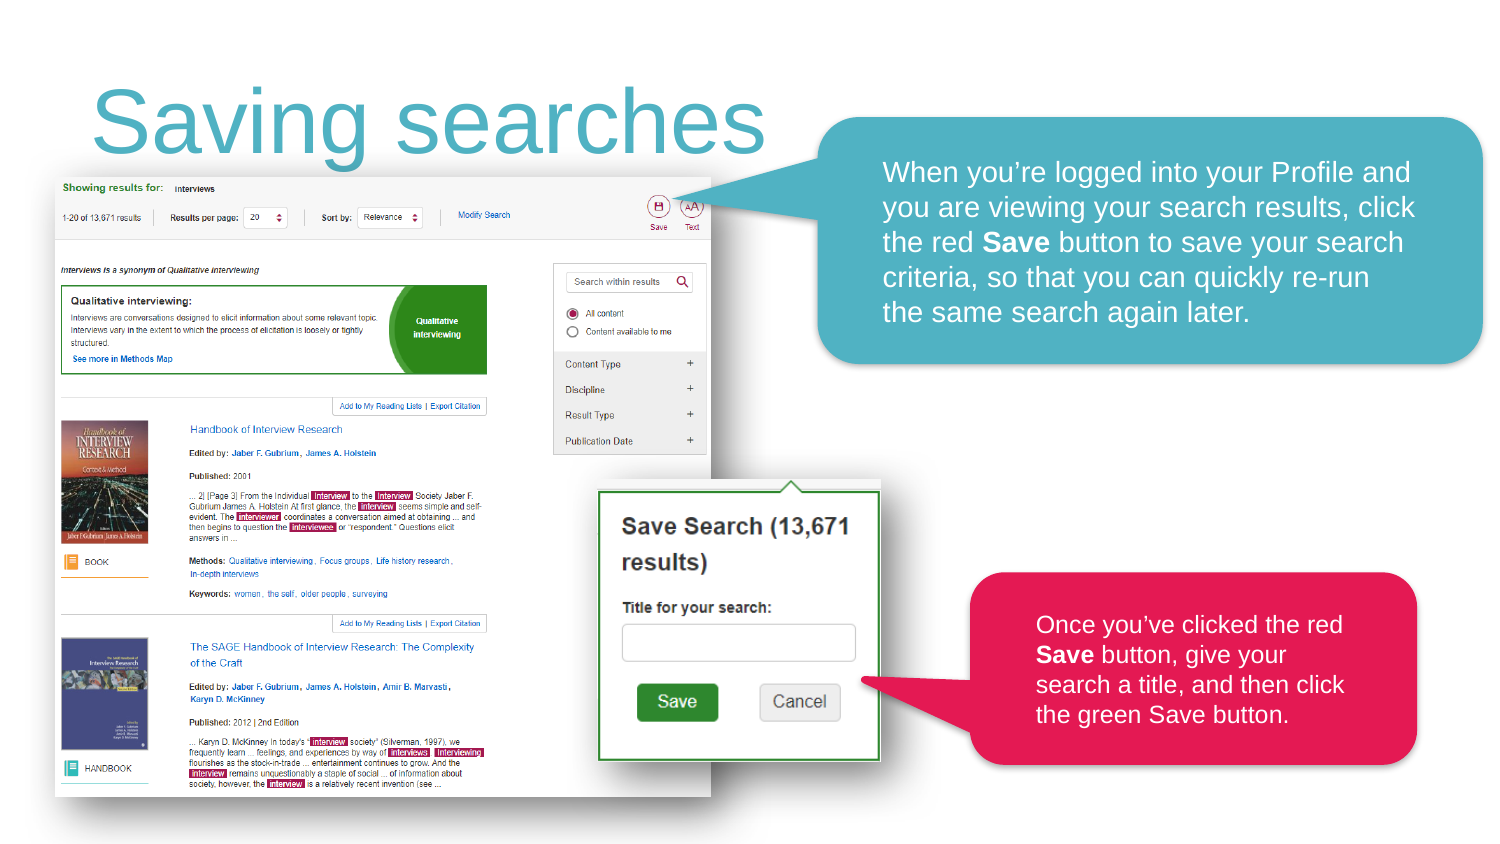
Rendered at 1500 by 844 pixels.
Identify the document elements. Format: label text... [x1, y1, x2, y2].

picture [55, 176, 881, 798]
title Saving searches [75, 46, 1425, 175]
text_box Once you’ve clicked the red Save button, give your search a title, and then click the green Save button. [886, 575, 1415, 762]
text_box When you’re logged into your Profile and you are viewing your search results, click the red Save button to save your search criteria, so that you can quickly re-run the same search again later. [716, 116, 1484, 365]
